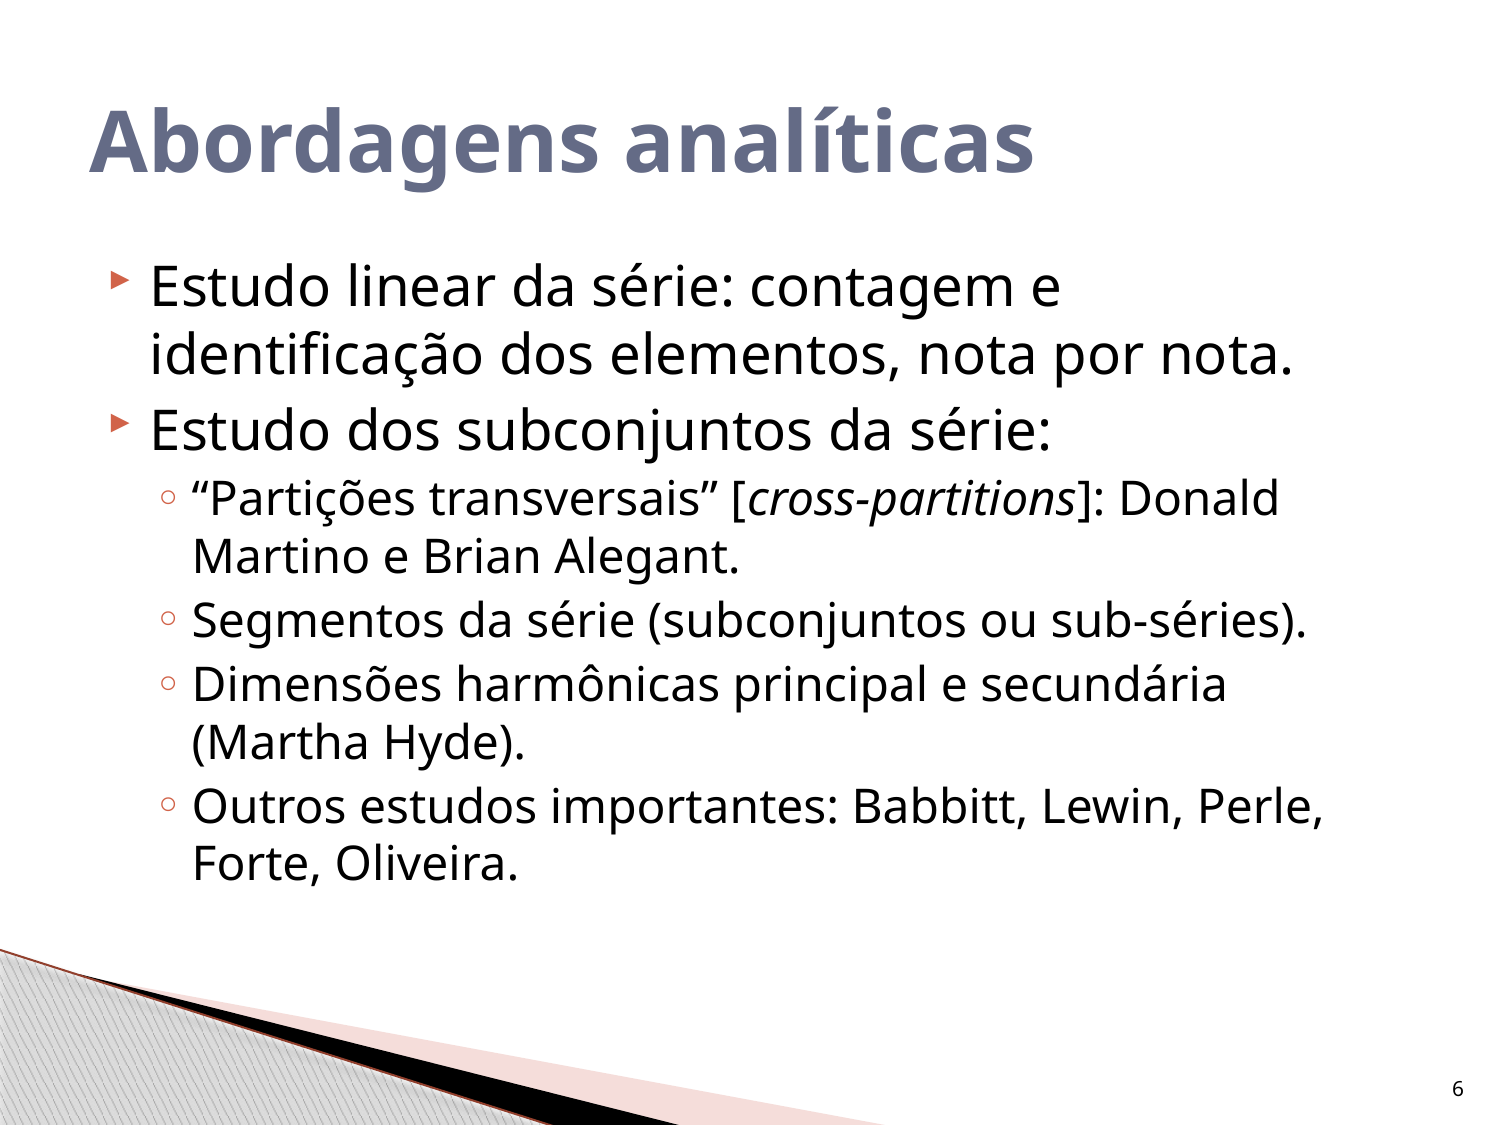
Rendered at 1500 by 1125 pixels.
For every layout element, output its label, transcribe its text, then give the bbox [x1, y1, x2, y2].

title Abordagens analíticas [75, 45, 1425, 233]
list Estudo linear da série: contagem e identificação dos elementos, nota por nota. Estudo dos subconjuntos da série: “Partições transversais” [cross-partitions]: Donald Martino e Brian Alegant. Segmentos da série (subconjuntos ou sub-séries). Dimensões harmônicas principal e secundária (Martha Hyde). Outros estudos importantes: Babbitt, Lewin, Perle, Forte, Oliveira. [75, 243, 1425, 986]
slide_number 6 [1418, 1051, 1479, 1112]
